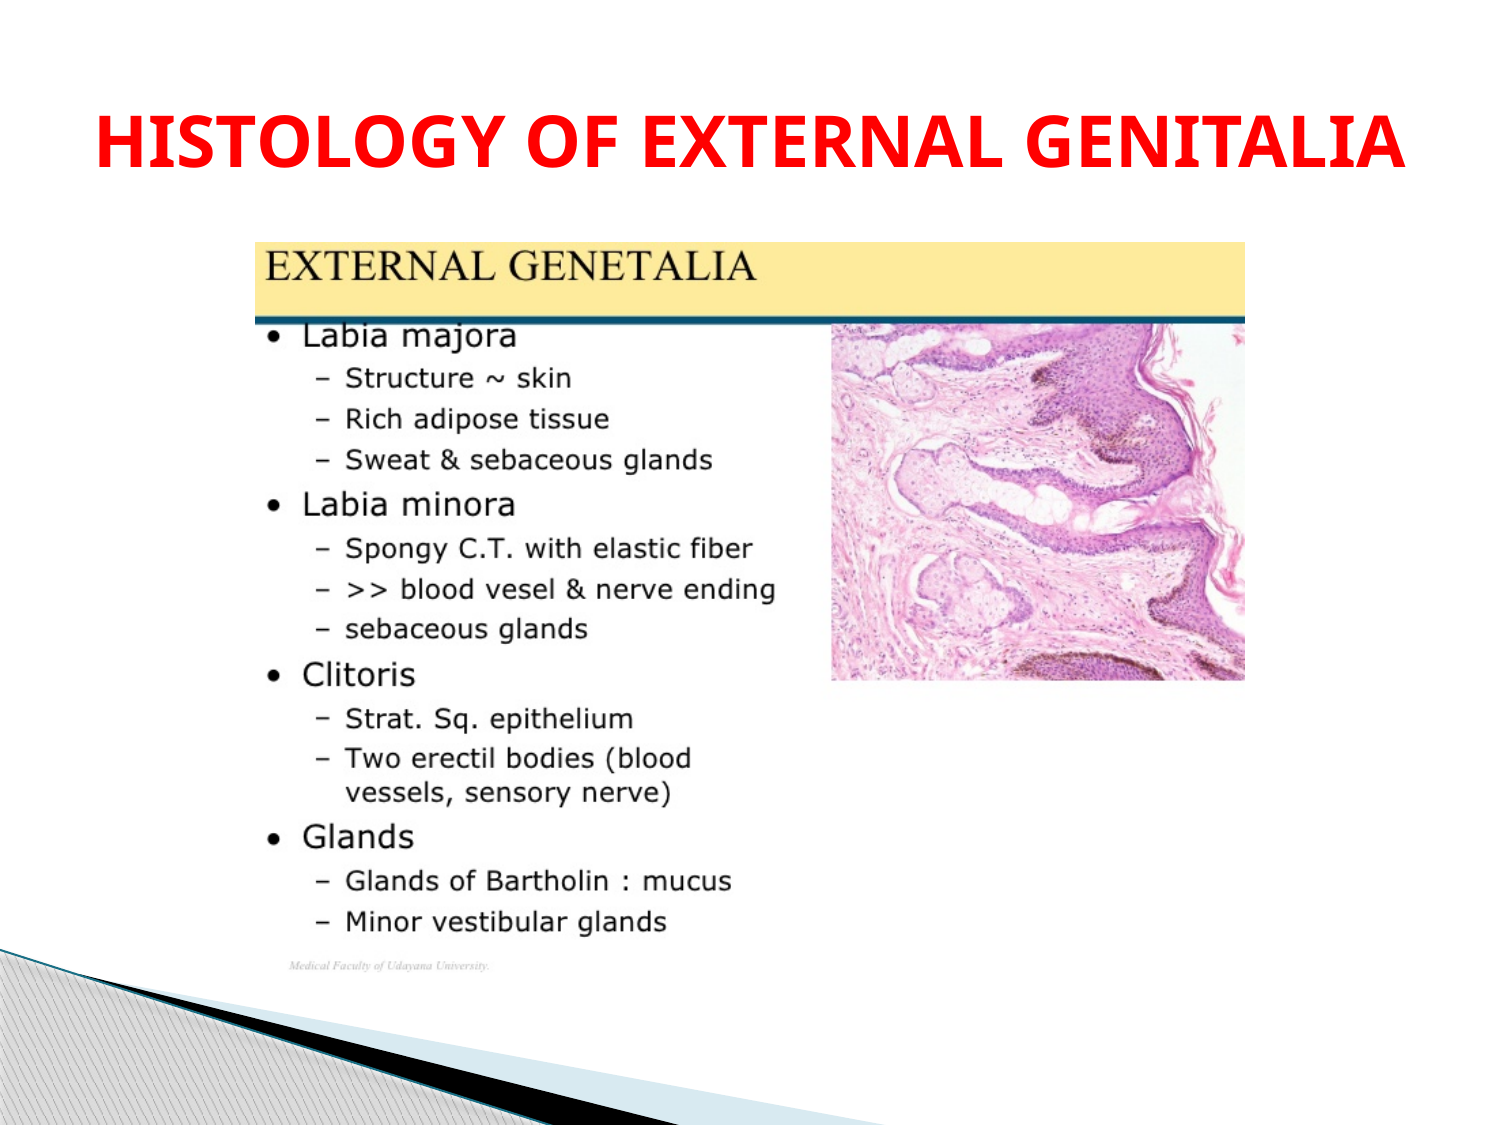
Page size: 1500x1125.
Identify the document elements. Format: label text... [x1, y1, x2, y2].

title HISTOLOGY OF EXTERNAL GENITALIA [75, 45, 1425, 233]
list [254, 242, 1246, 986]
